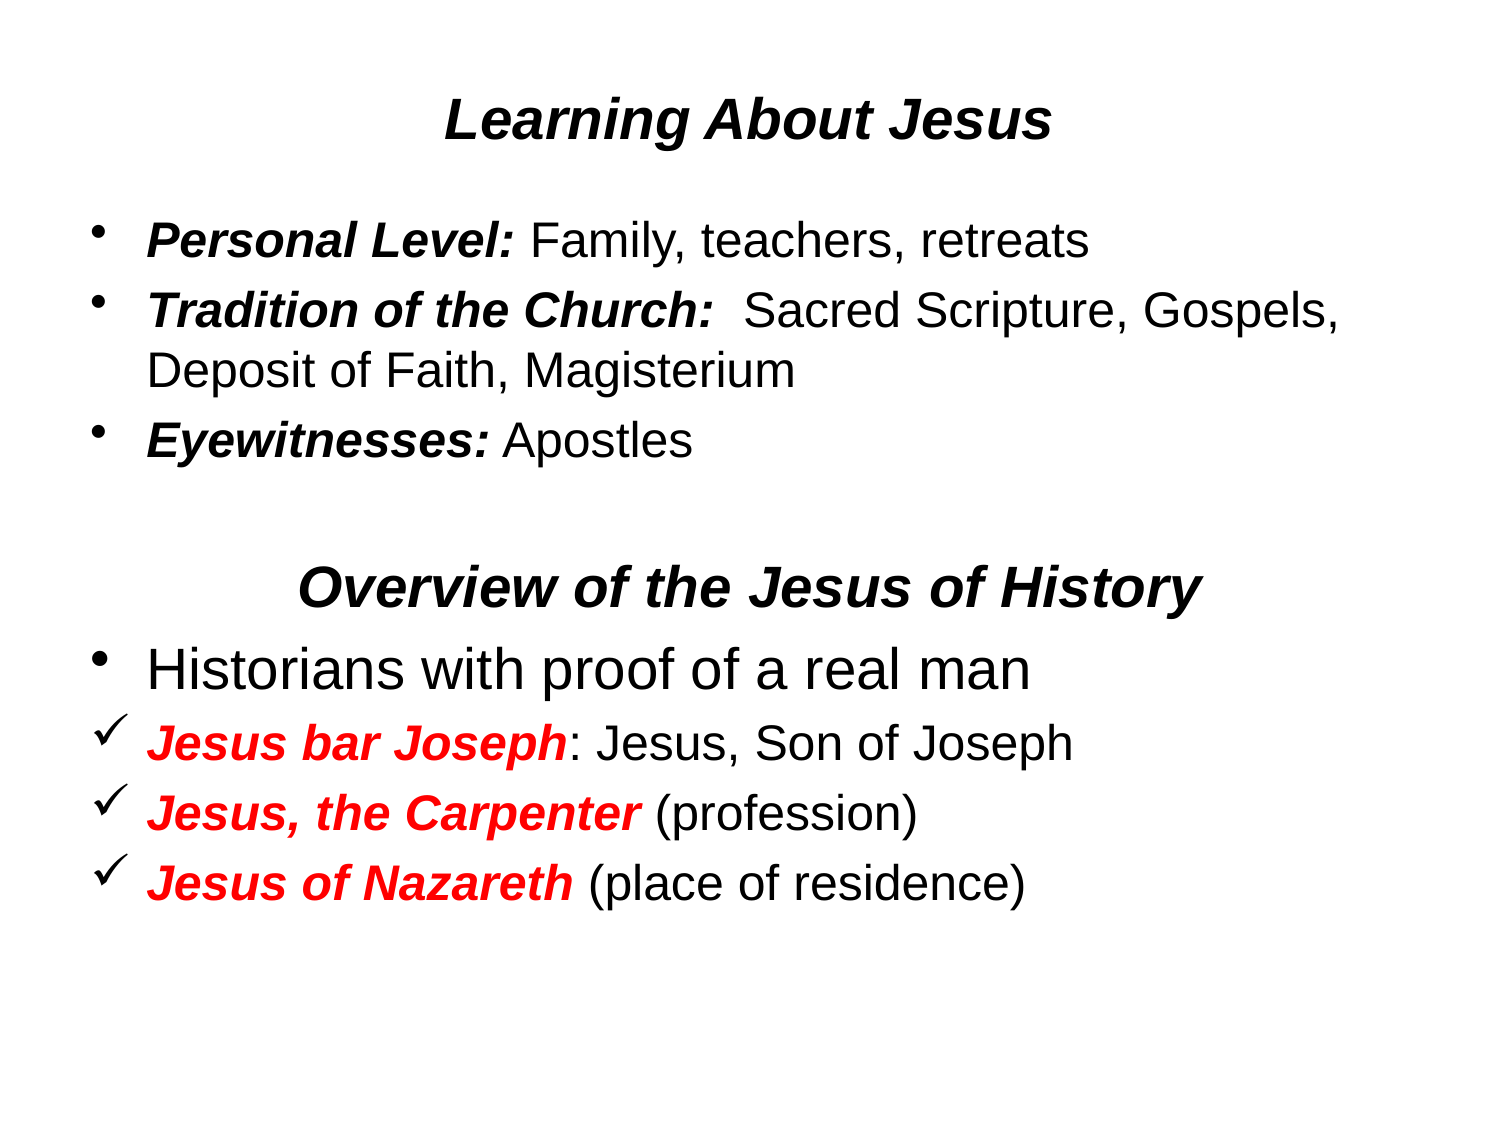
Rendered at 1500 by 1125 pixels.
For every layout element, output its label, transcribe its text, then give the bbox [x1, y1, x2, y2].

list Personal Level: Family, teachers, retreats Tradition of the Church: Sacred Scripture, Gospels, Deposit of Faith, Magisterium Eyewitnesses: Apostles Overview of the Jesus of History Historians with proof of a real man Jesus bar Joseph: Jesus, Son of Joseph Jesus, the Carpenter (profession) Jesus of Nazareth (place of residence) [75, 200, 1425, 1005]
title Learning About Jesus [75, 45, 1425, 188]
